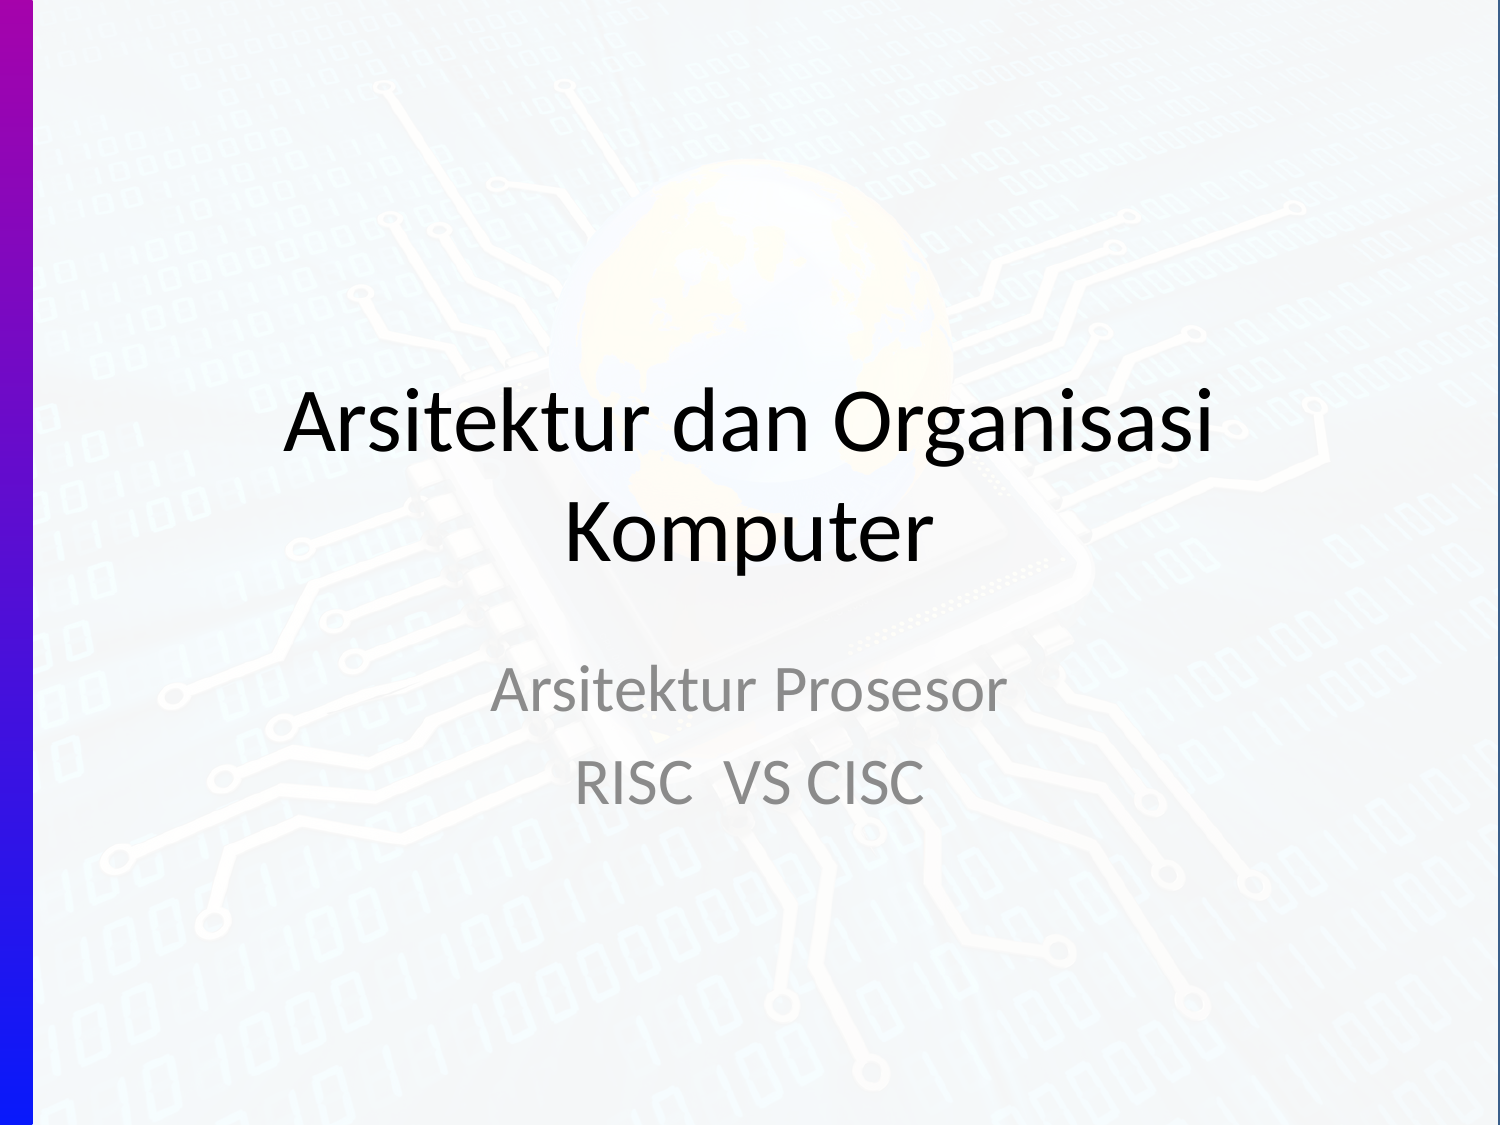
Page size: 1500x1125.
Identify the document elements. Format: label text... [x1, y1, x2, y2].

title Arsitektur dan Organisasi Komputer [112, 349, 1388, 591]
subtitle Arsitektur Prosesor RISC VS CISC [225, 637, 1275, 925]
text_box [0, 0, 34, 1125]
